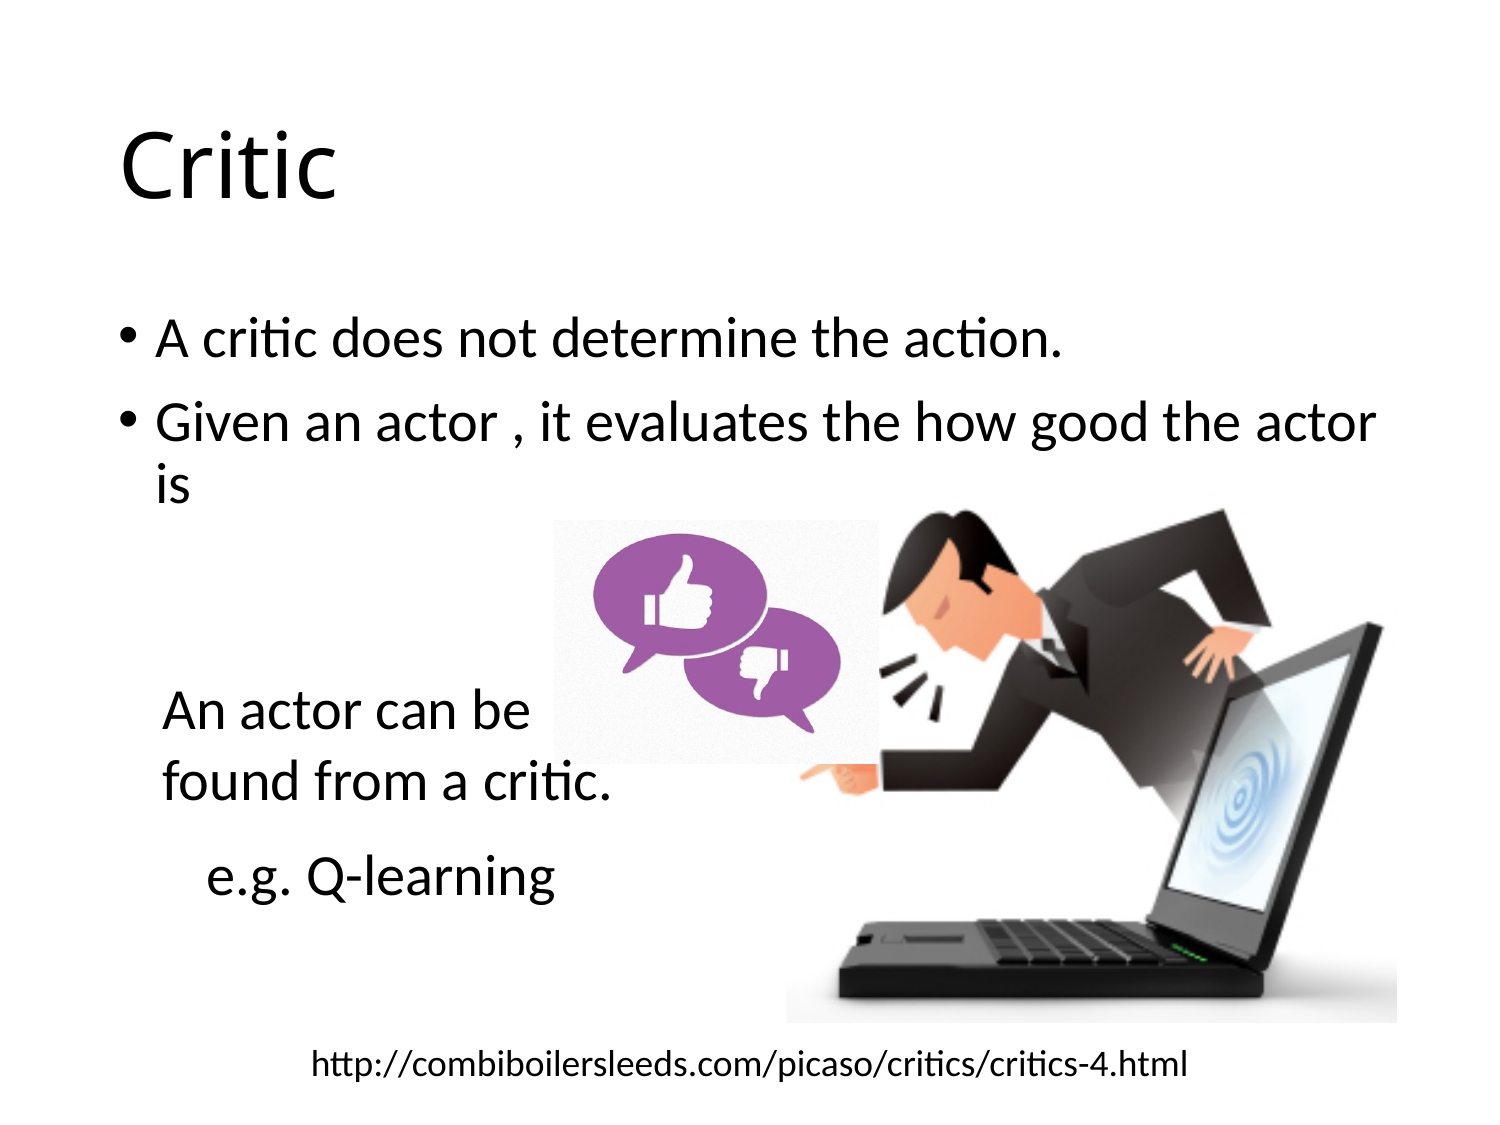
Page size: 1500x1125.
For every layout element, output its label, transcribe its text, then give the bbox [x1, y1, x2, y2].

text_box http://combiboilersleeds.com/picaso/critics/critics-4.html [227, 1031, 1273, 1091]
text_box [554, 470, 1397, 1023]
text_box e.g. Q-learning [192, 829, 554, 915]
text_box An actor can be found from a critic. [147, 664, 554, 819]
title Critic [103, 59, 1397, 278]
